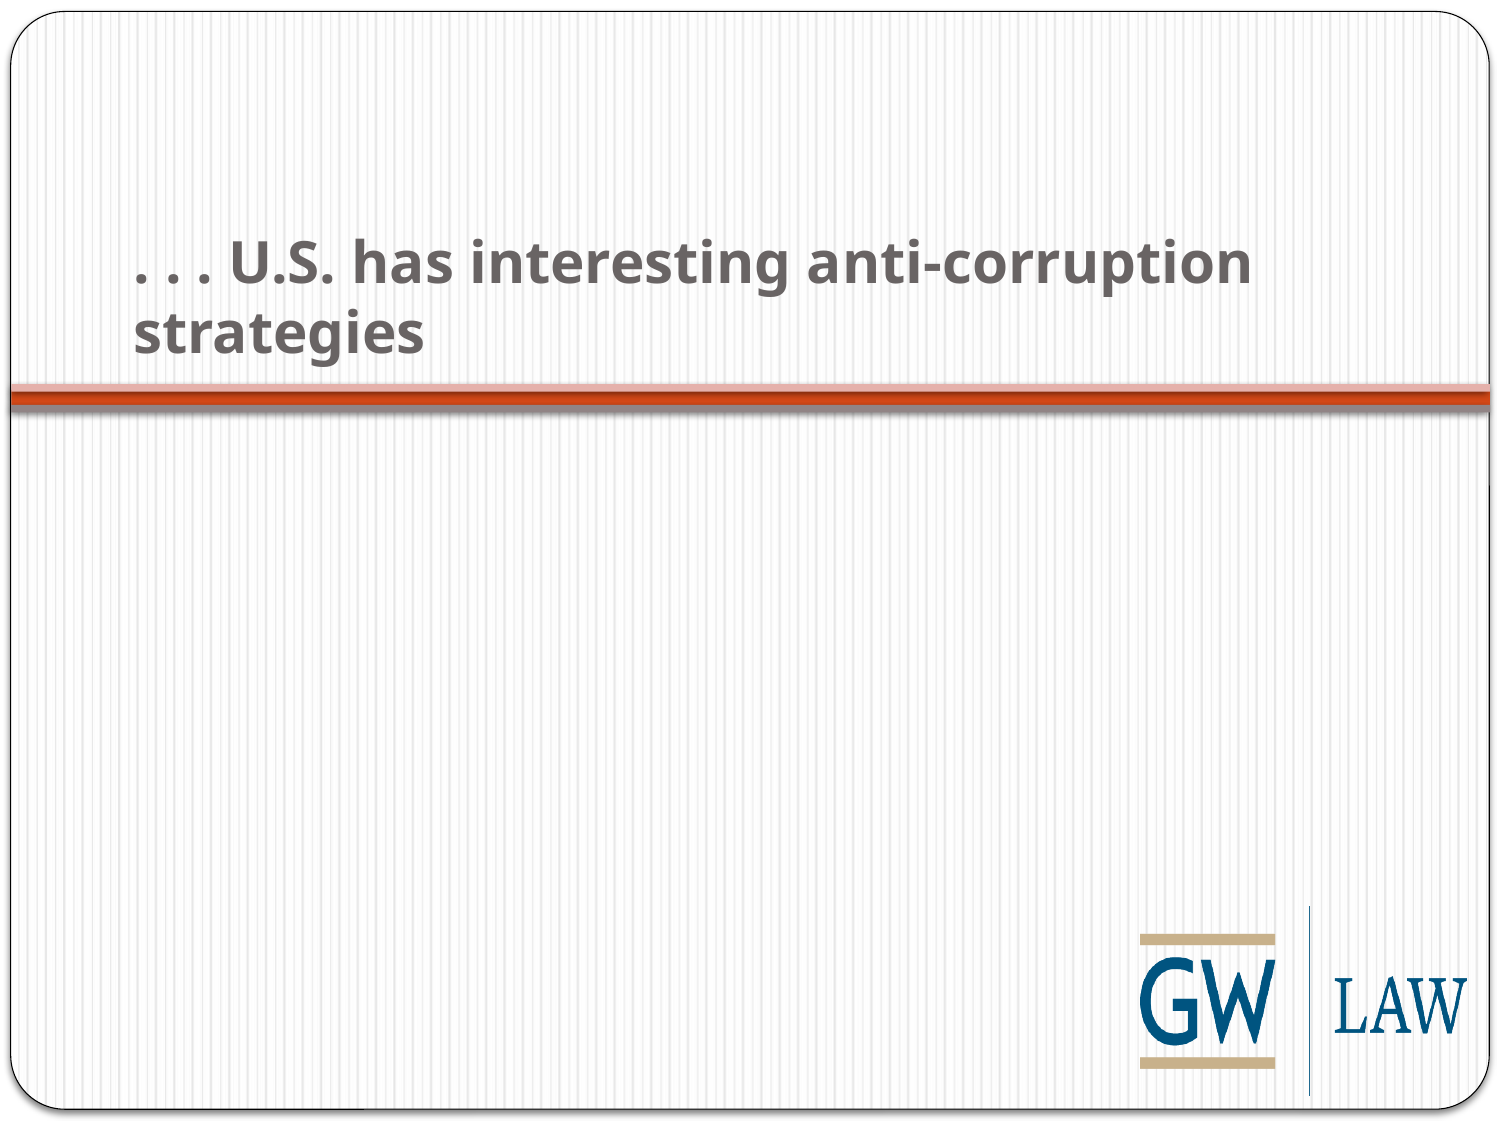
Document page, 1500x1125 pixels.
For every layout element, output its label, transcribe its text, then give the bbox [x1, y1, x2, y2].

title . . . U.S. has interesting anti-corruption strategies [118, 156, 1394, 380]
picture [12, 12, 1488, 384]
picture [12, 413, 1488, 1108]
